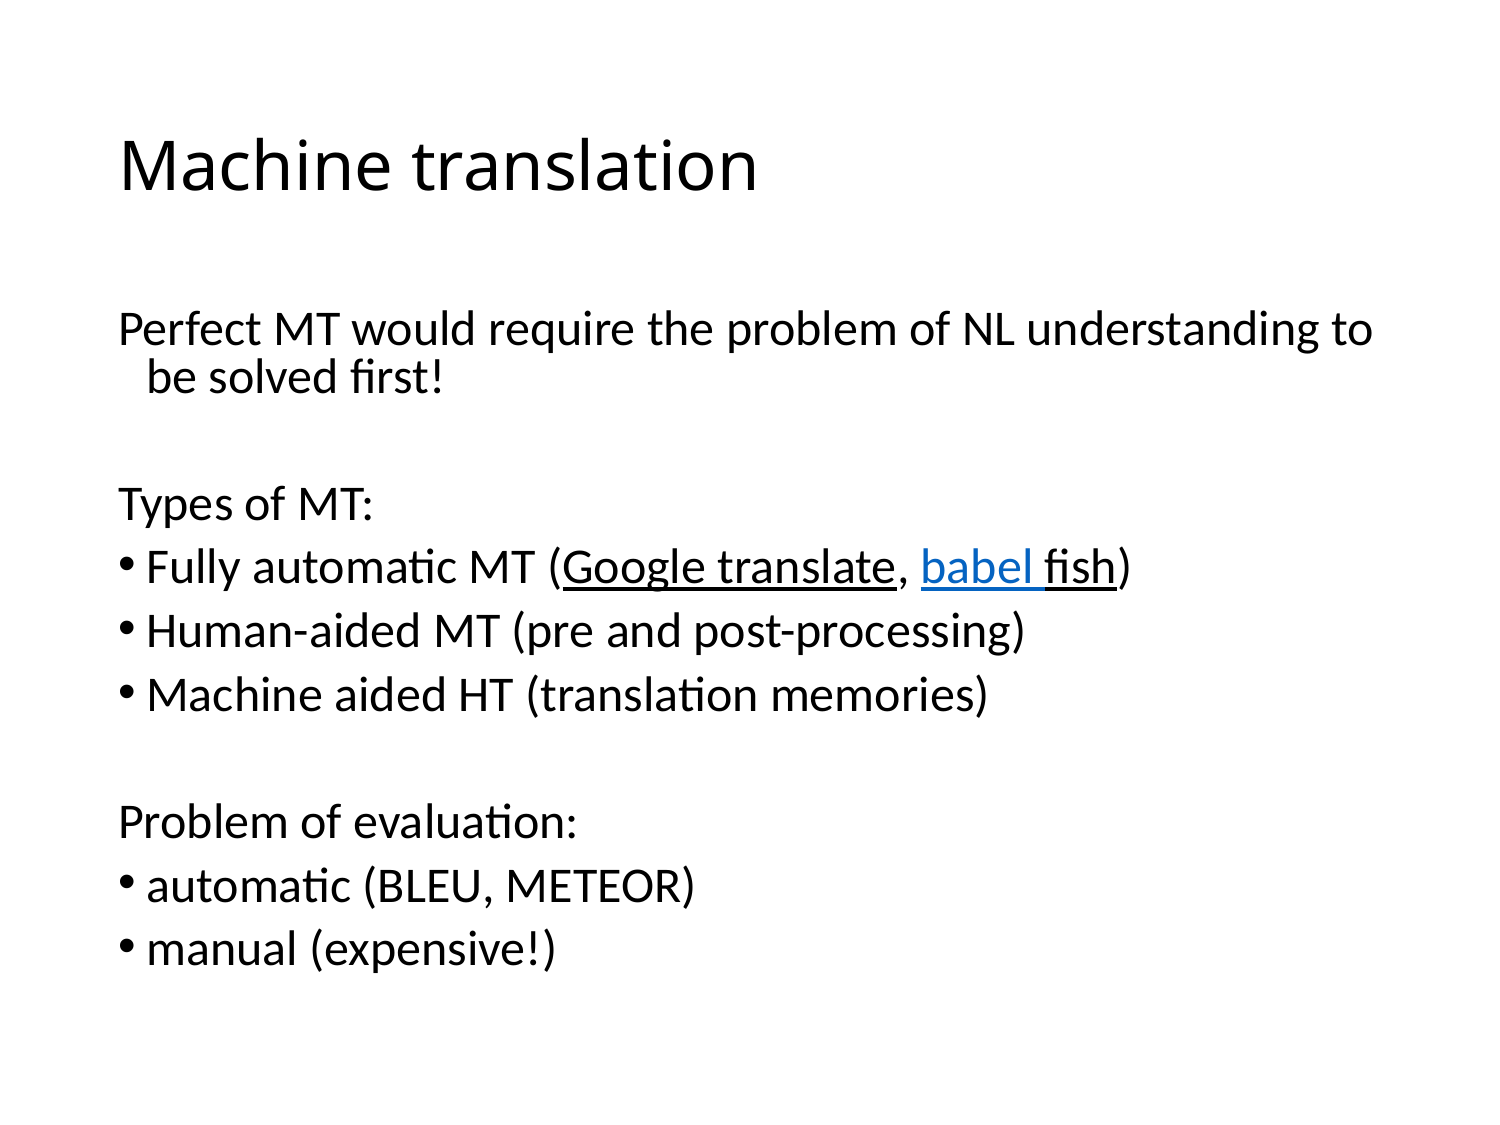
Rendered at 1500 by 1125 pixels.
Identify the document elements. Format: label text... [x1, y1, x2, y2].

title Machine translation [103, 59, 1397, 278]
list Perfect MT would require the problem of NL understanding to be solved first! Types of MT: Fully automatic MT (Google translate, babel fish) Human-aided MT (pre and post-processing) Machine aided HT (translation memories) Problem of evaluation: automatic (BLEU, METEOR) manual (expensive!) [103, 299, 1397, 1014]
